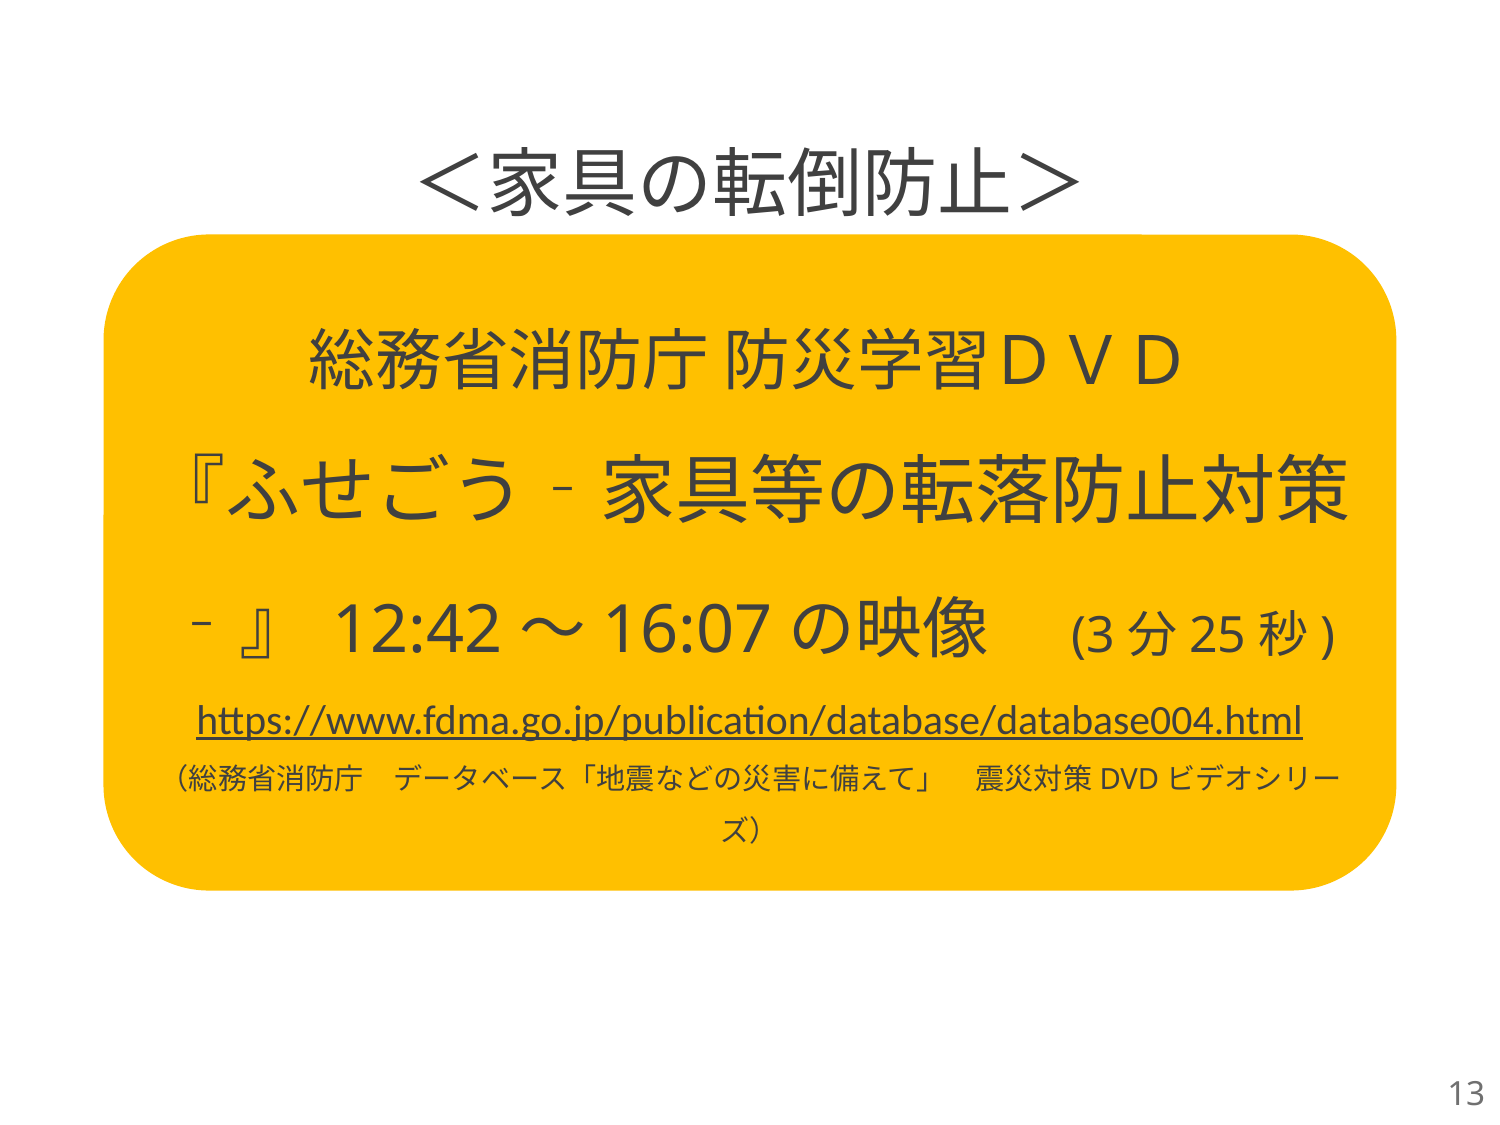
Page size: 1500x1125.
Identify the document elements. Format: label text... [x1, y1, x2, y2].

text_box ＜家具の転倒防止＞ [397, 82, 1103, 233]
slide_number 13 [1162, 1065, 1500, 1125]
text_box 総務省消防庁 防災学習ＤＶＤ 『ふせごう‐家具等の転落防止対策‐』12:42～16:07の映像 (3分25秒) https://www.fdma.go.jp/publication/database/database004.html （総務省消防庁 データベース「地震などの災害に備えて」 震災対策DVDビデオシリーズ） [102, 233, 1398, 892]
